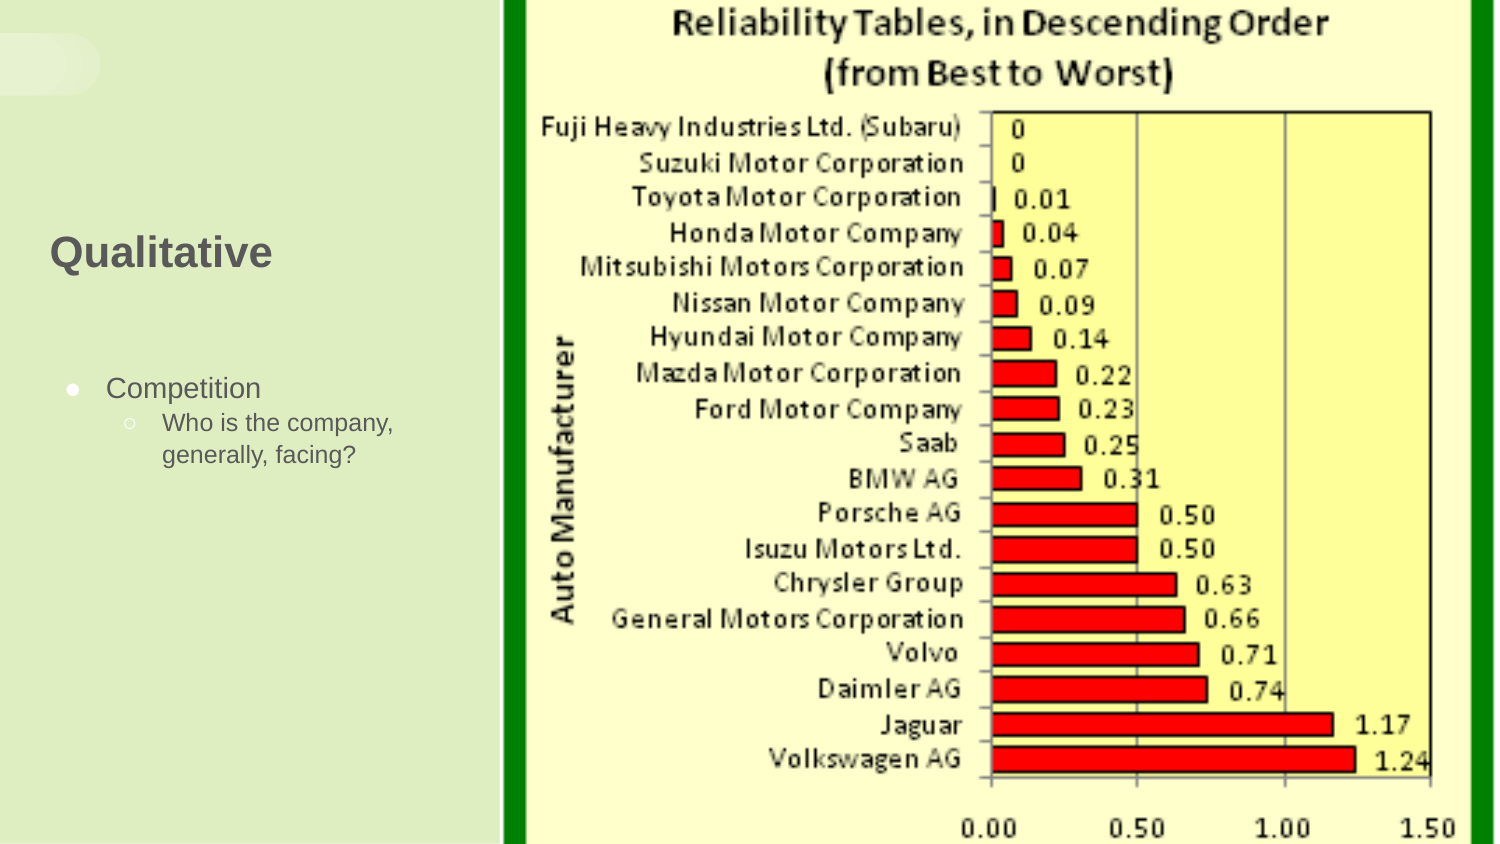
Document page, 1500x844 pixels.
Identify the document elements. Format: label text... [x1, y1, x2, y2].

title Qualitative [38, 136, 460, 283]
list Competition Who is the company, generally, facing? [38, 294, 460, 784]
picture [499, 0, 1500, 844]
